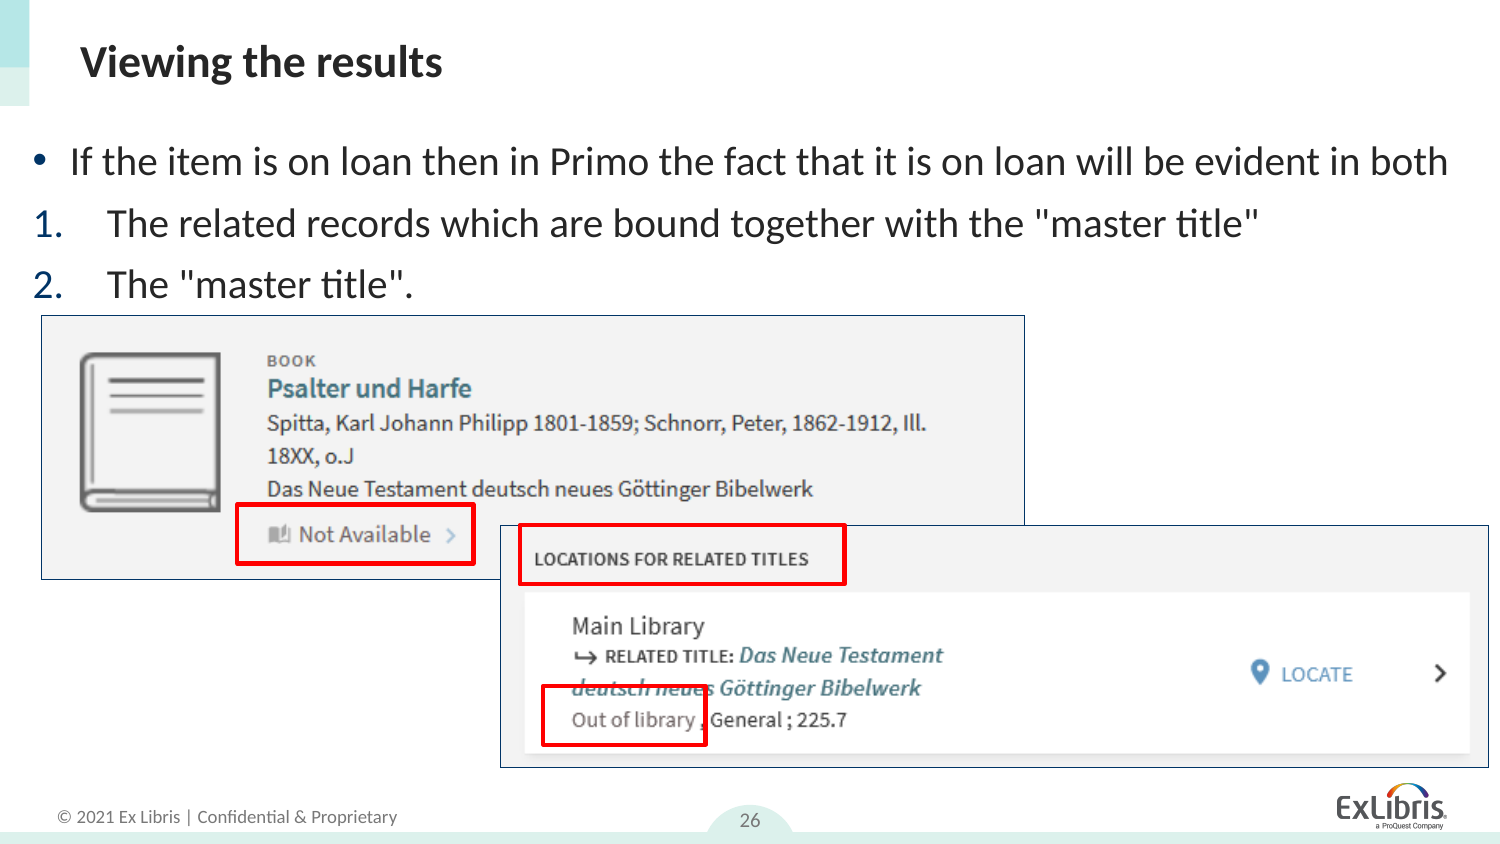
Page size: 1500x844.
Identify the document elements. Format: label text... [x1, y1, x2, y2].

picture [1337, 783, 1447, 830]
title Viewing the results [64, 11, 1447, 107]
list If the item is on loan then in Primo the fact that it is on loan will be evident in both The related records which are bound together with the "master title" The "master title". [17, 126, 1483, 319]
picture [40, 315, 1489, 768]
slide_number 26 [705, 789, 795, 844]
